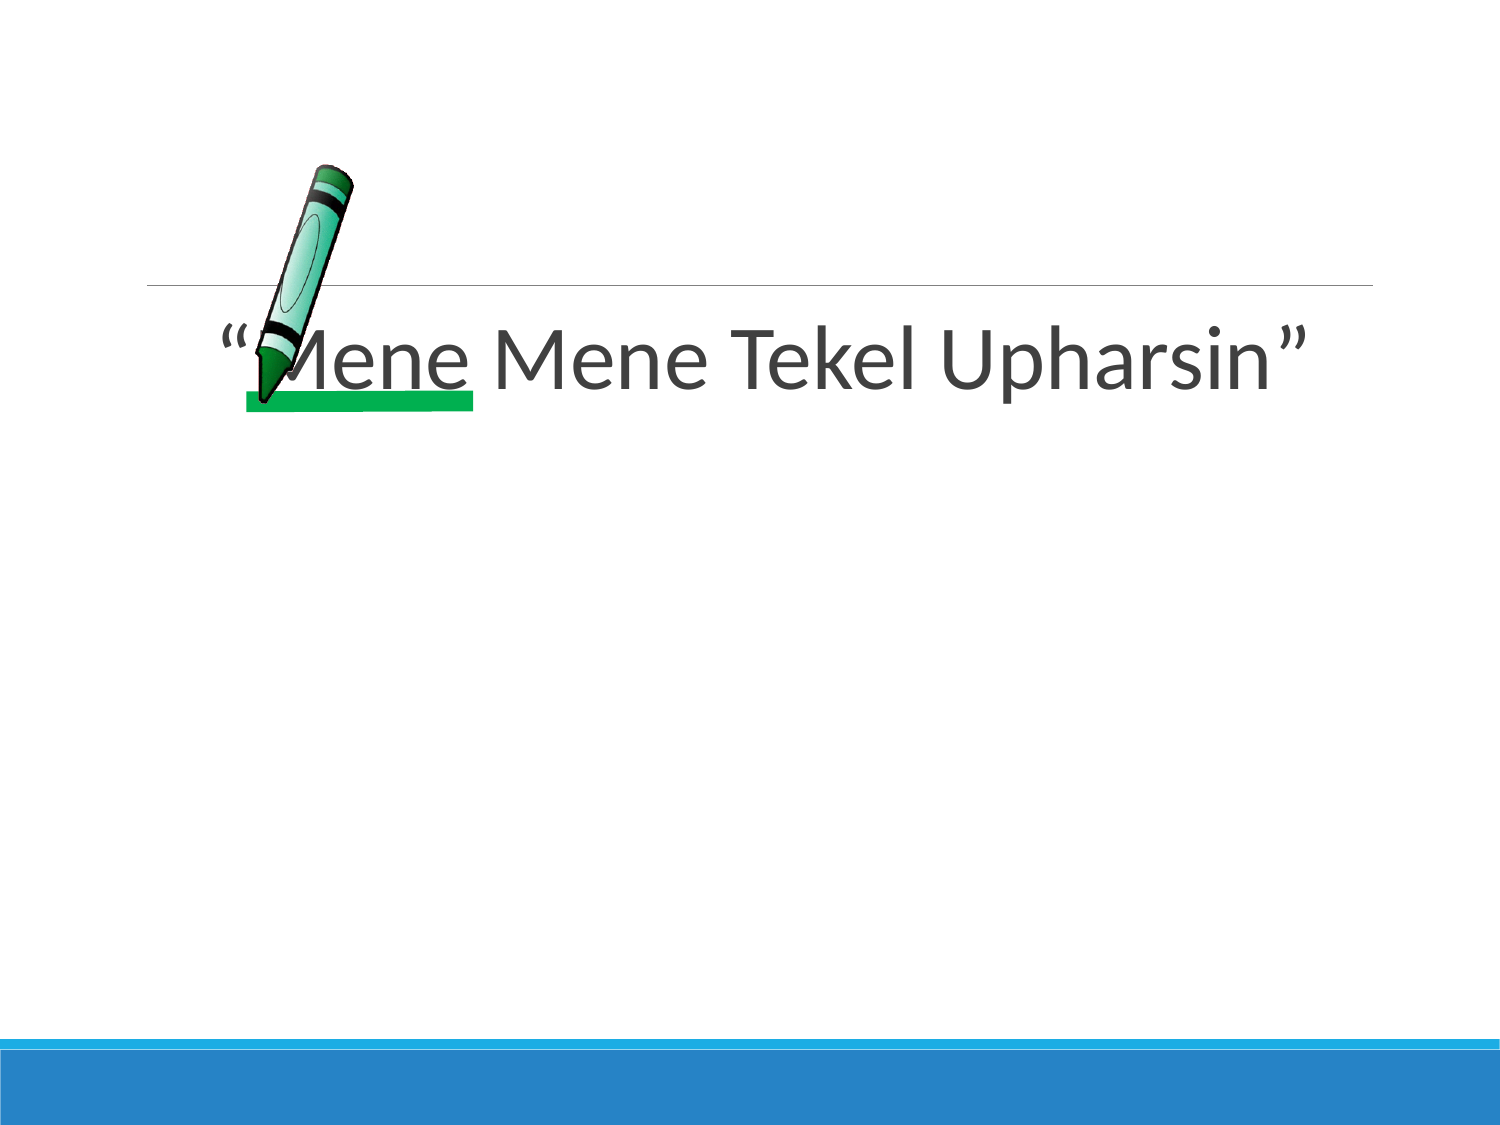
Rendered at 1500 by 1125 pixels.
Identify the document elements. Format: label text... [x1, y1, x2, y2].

list “Mene Mene Tekel Upharsin” [135, 302, 1373, 963]
picture [247, 157, 358, 413]
